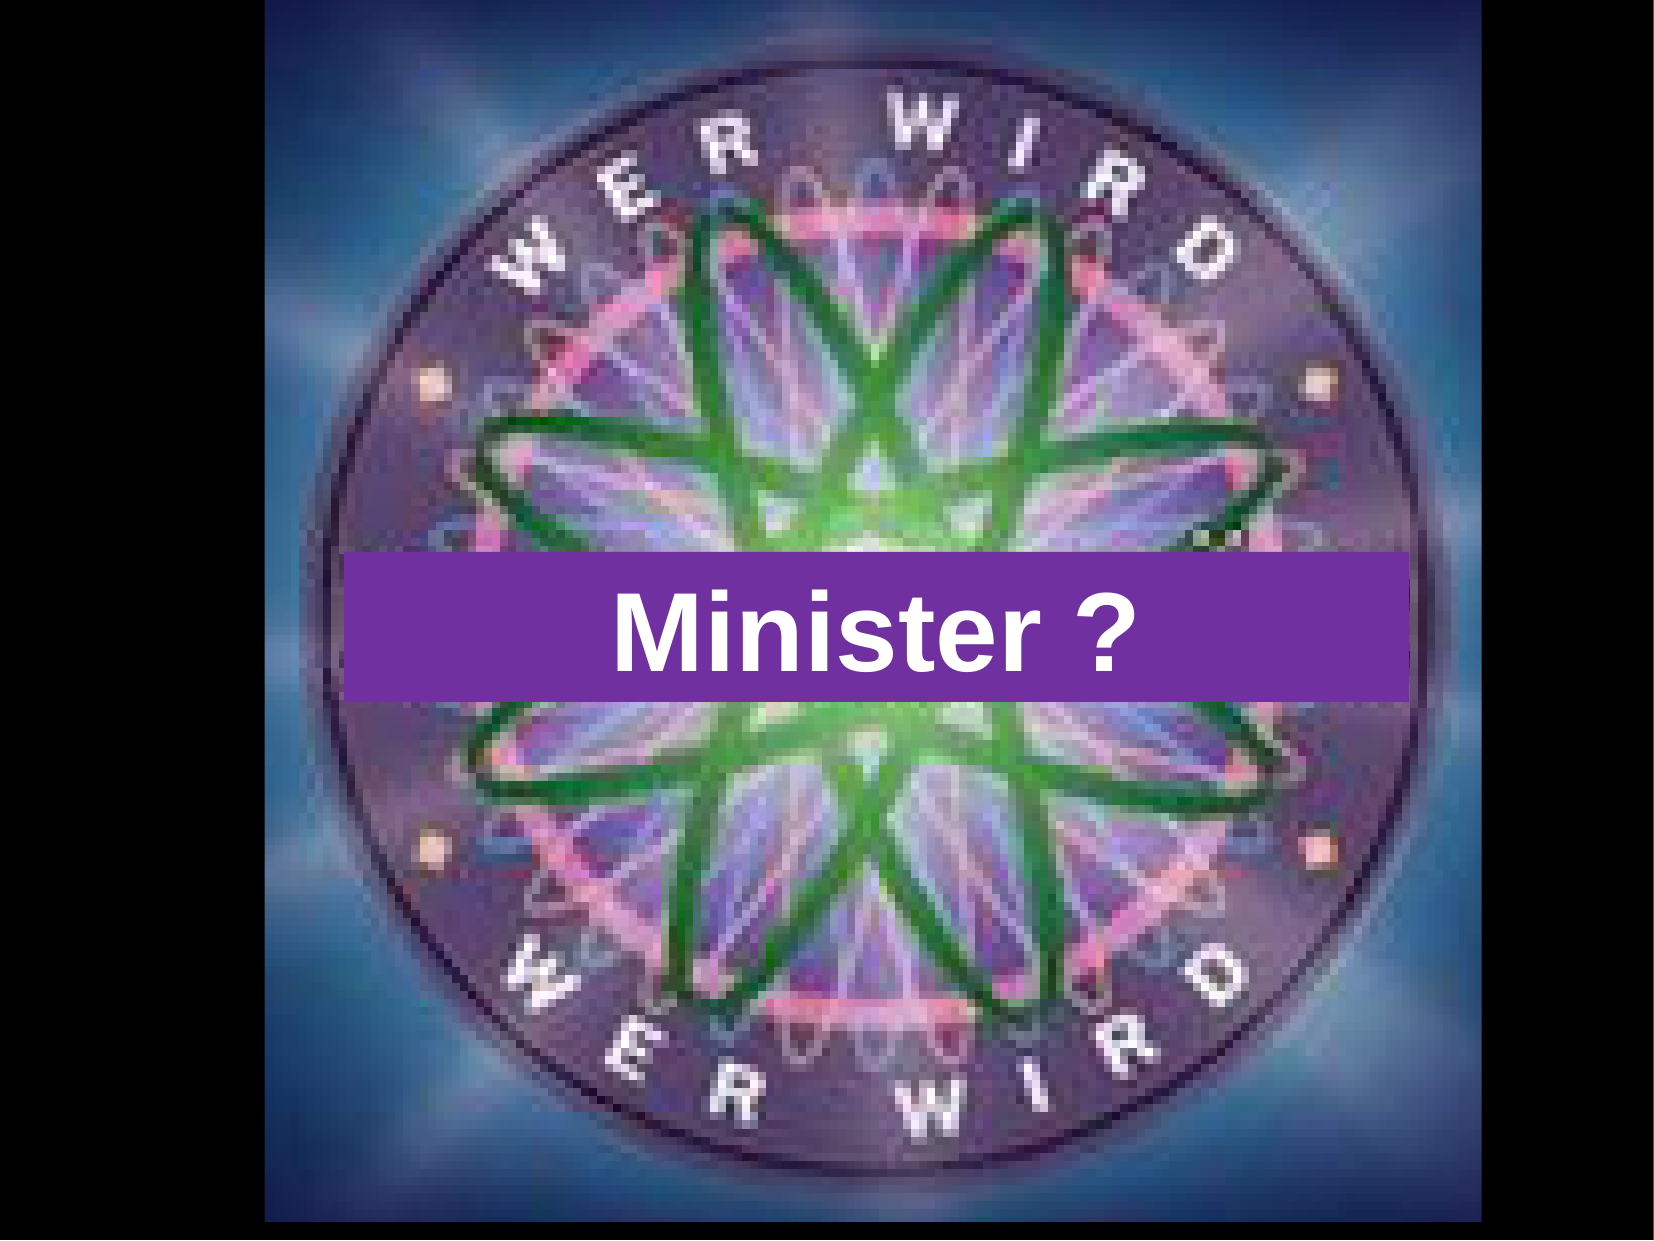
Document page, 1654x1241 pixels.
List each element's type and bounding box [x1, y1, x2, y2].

picture [264, 0, 1482, 1222]
